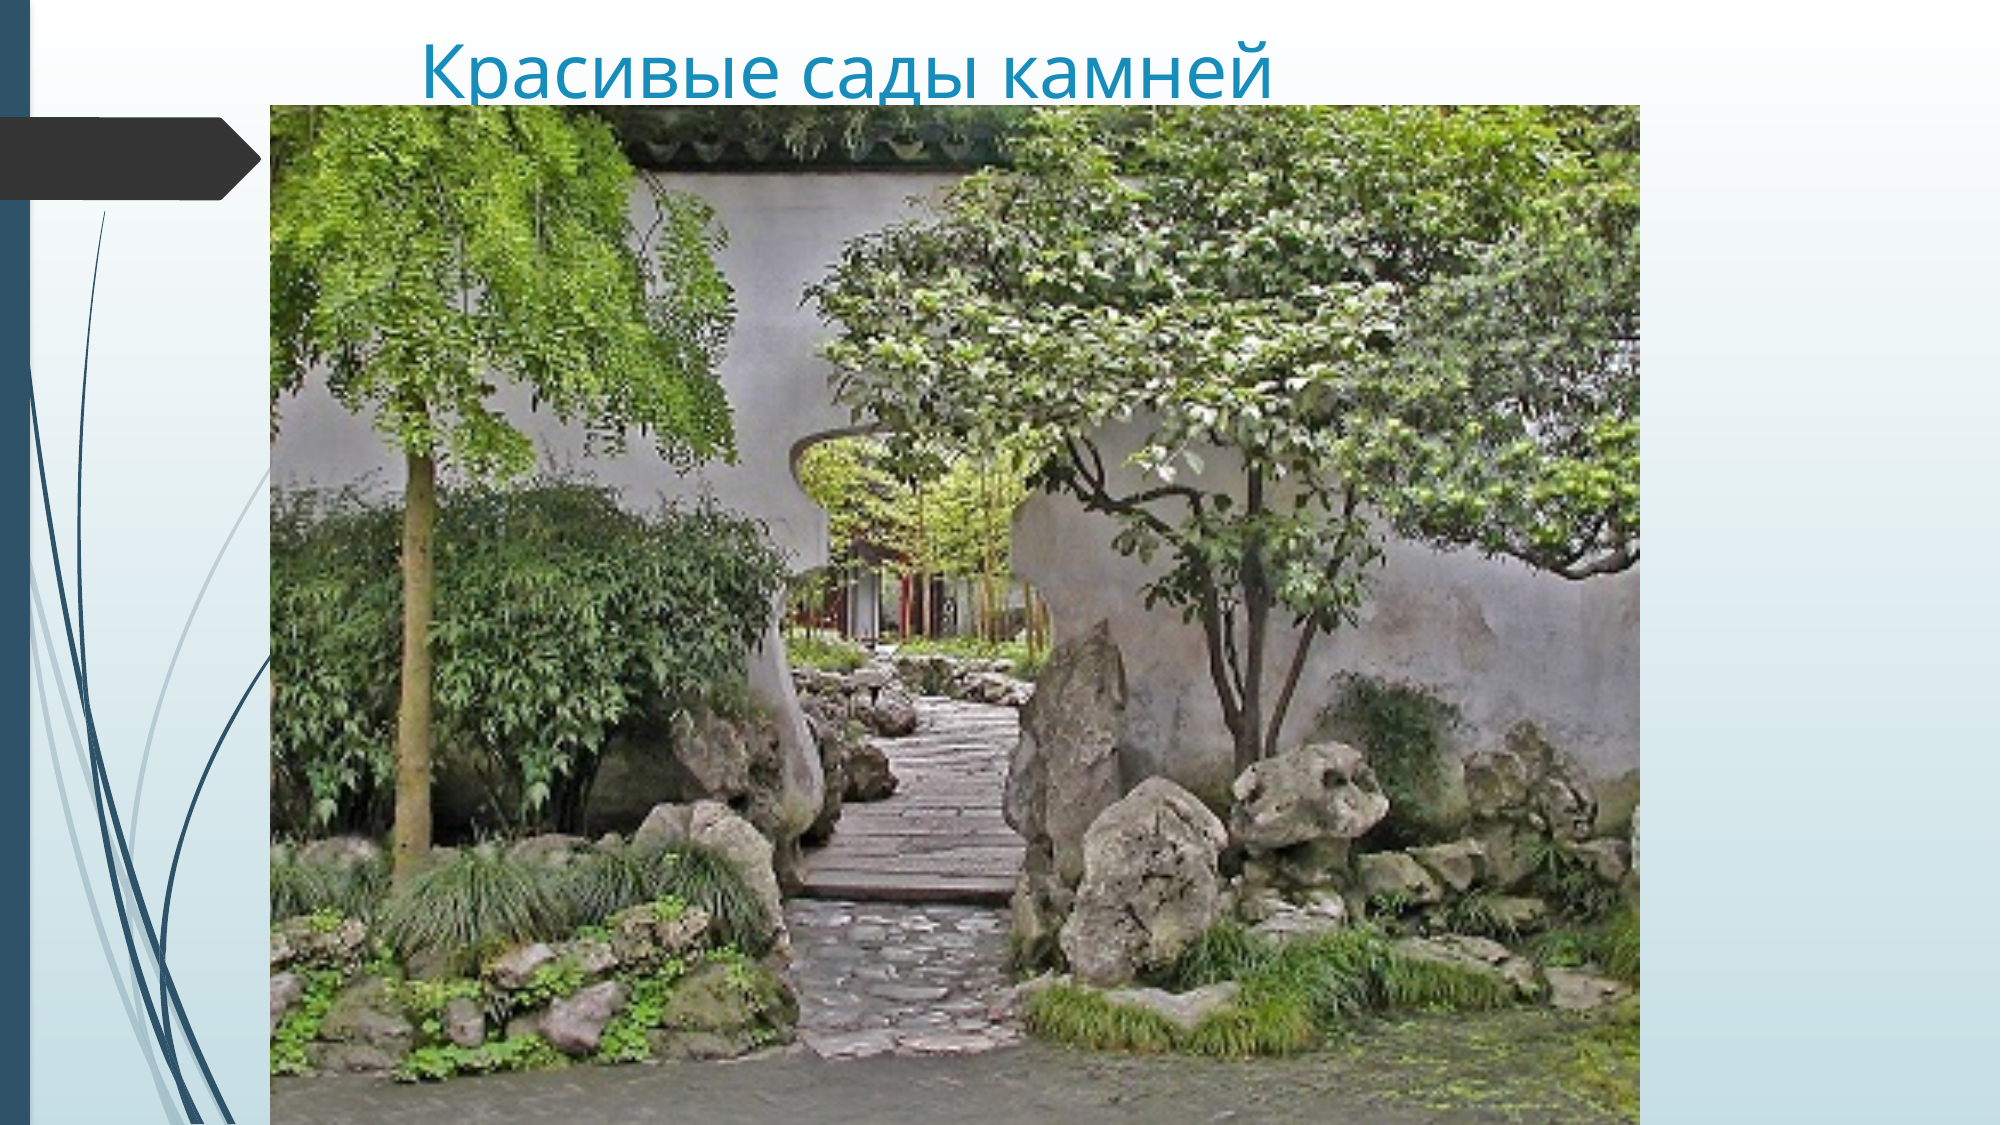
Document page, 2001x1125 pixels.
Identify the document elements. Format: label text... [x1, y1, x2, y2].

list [269, 105, 1640, 1125]
title Красивые сады камней [404, 15, 1867, 127]
